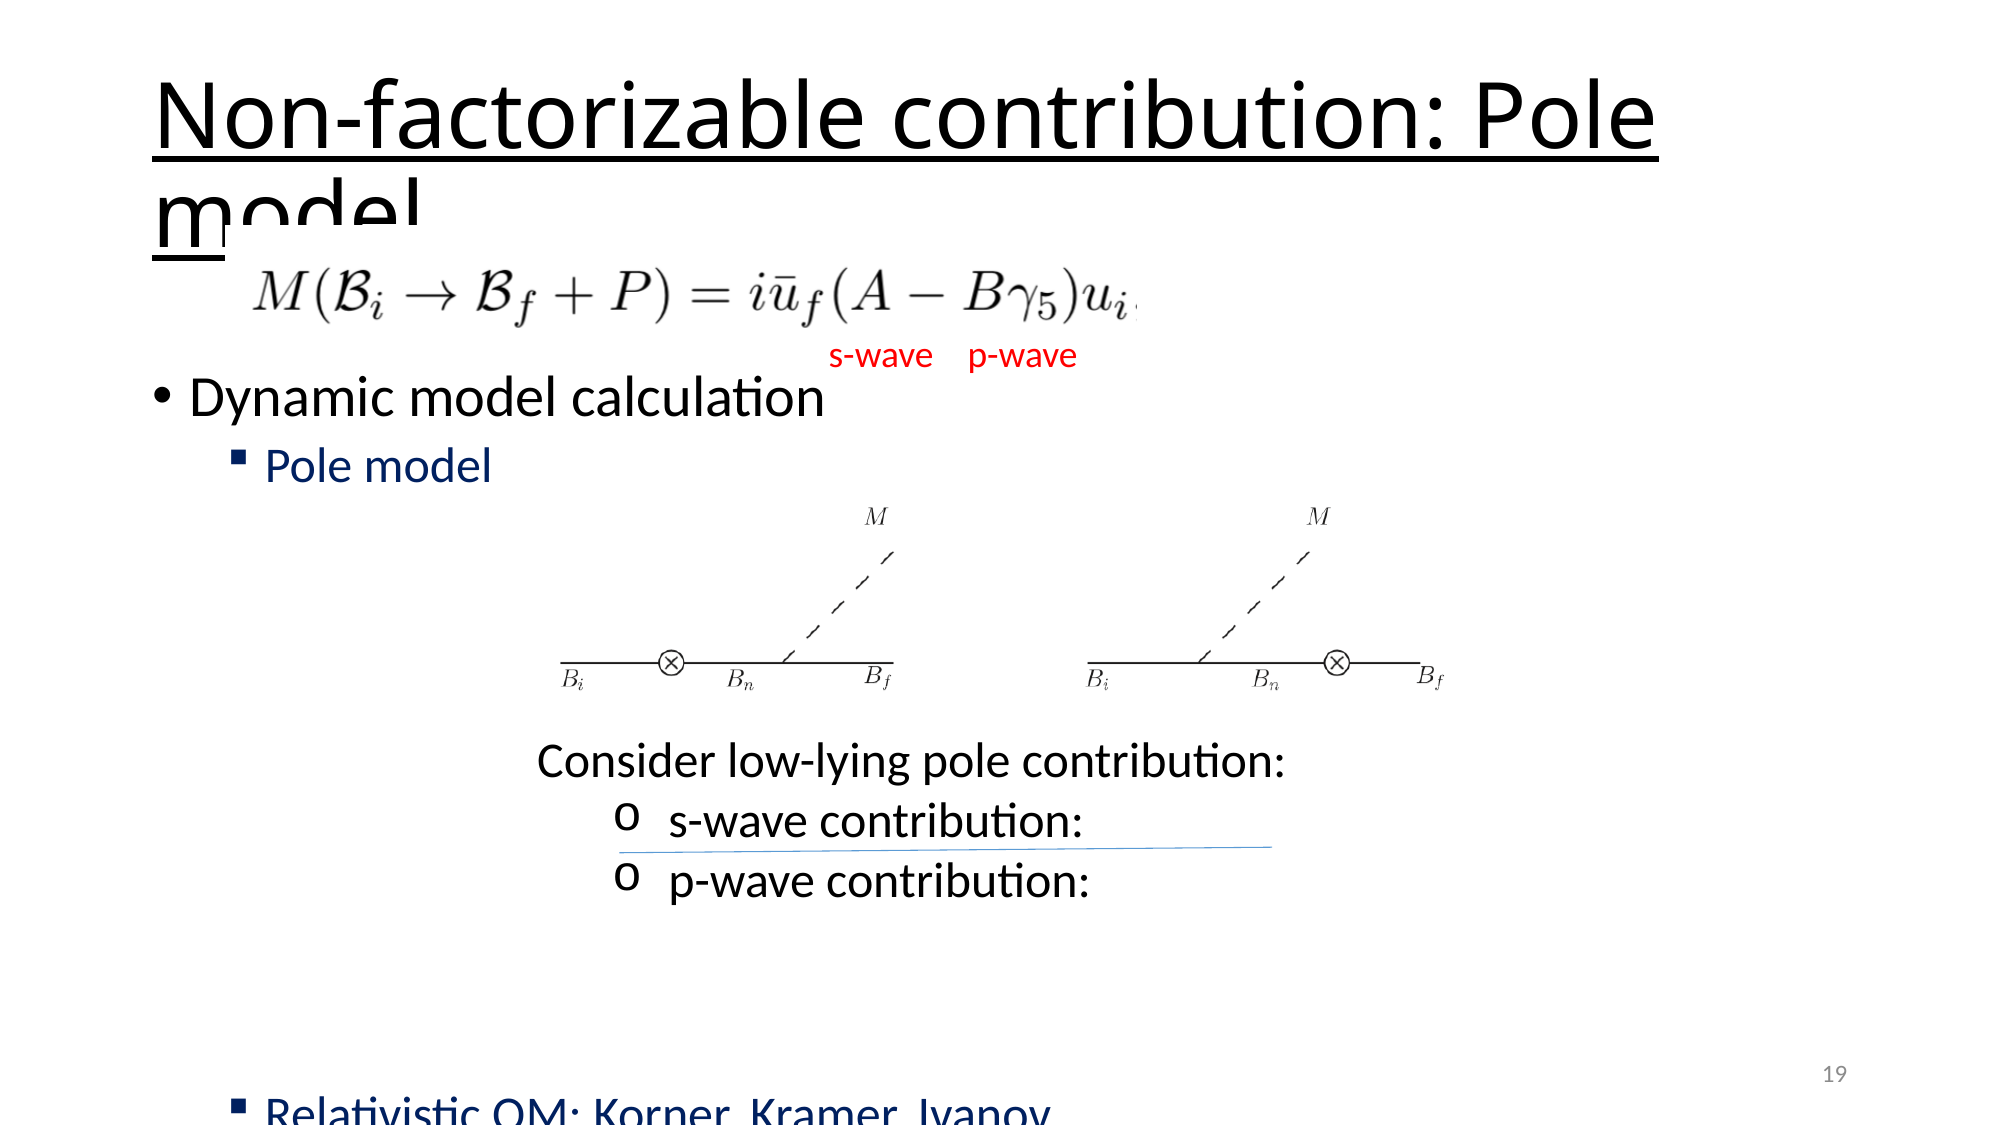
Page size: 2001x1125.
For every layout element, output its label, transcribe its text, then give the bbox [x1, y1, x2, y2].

title Non-factorizable contribution: Pole model [137, 59, 1863, 278]
slide_number 18 [1412, 1042, 1863, 1103]
picture [522, 468, 1483, 709]
text_box s-wave [813, 359, 952, 383]
text_box p-wave [952, 359, 1114, 383]
list Dynamic model calculation Pole model Relativistic QM: Korner, Kramer, Ivanov… [137, 358, 1863, 1073]
picture [225, 225, 1137, 359]
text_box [619, 847, 1273, 853]
